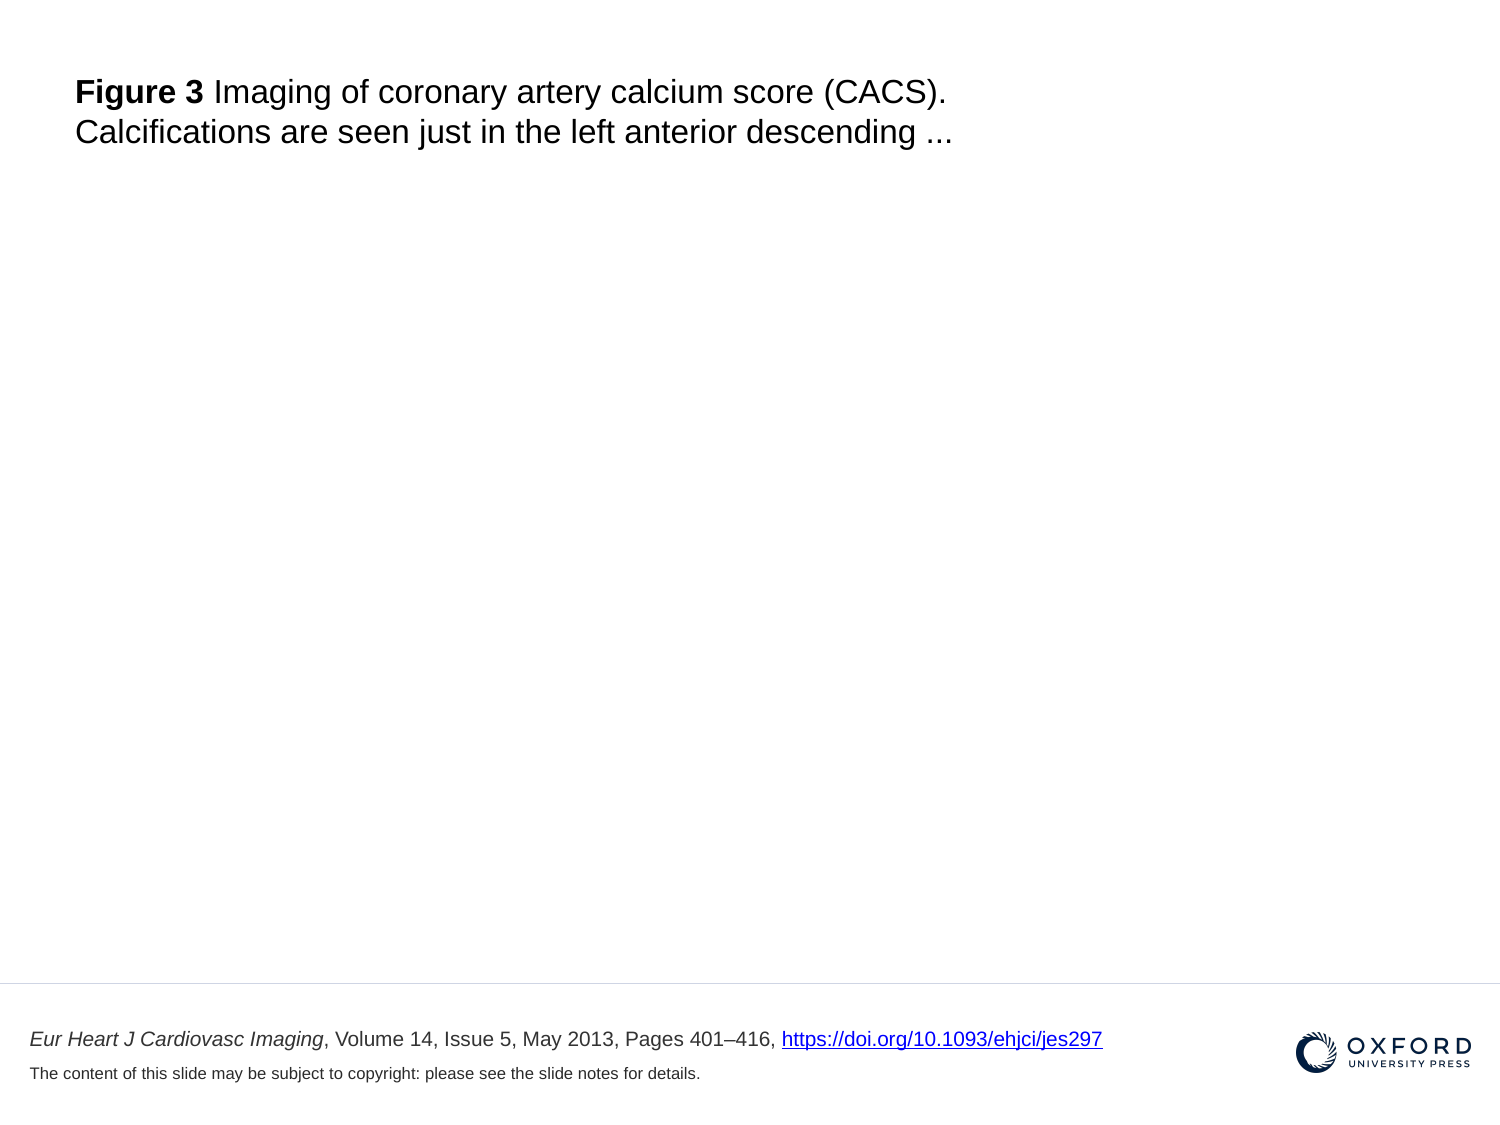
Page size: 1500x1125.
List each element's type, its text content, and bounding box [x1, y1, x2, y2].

picture [1296, 1032, 1471, 1073]
title Figure 3 Imaging of coronary artery calcium score (CACS). Calcifications are seen just in the left anterior descending ... [75, 69, 1078, 171]
footer Eur Heart J Cardiovasc Imaging, Volume 14, Issue 5, May 2013, Pages 401–416, https://doi.org/10.1093/ehjci/jes297 The content of this slide may be subject to copyright: please see the slide notes for details. [0, 983, 1260, 1125]
